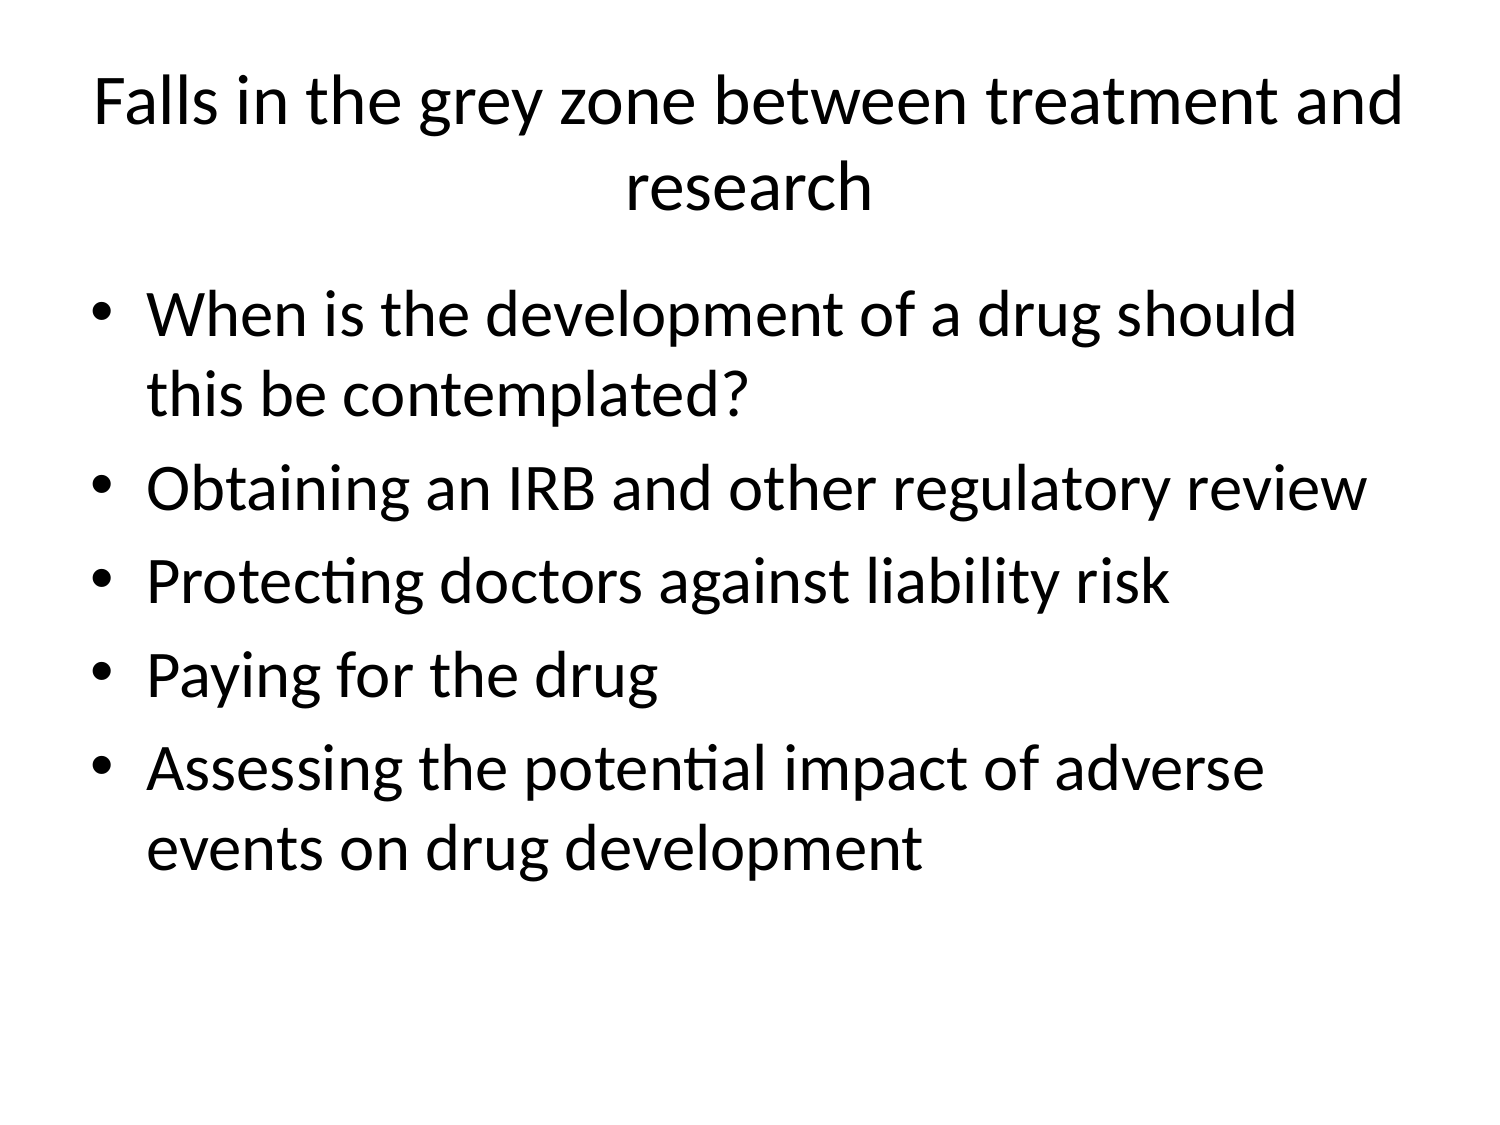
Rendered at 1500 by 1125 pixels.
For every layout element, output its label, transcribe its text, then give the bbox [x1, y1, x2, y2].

list When is the development of a drug should this be contemplated? Obtaining an IRB and other regulatory review Protecting doctors against liability risk Paying for the drug Assessing the potential impact of adverse events on drug development [75, 262, 1425, 1005]
title Falls in the grey zone between treatment and research [75, 45, 1425, 233]
